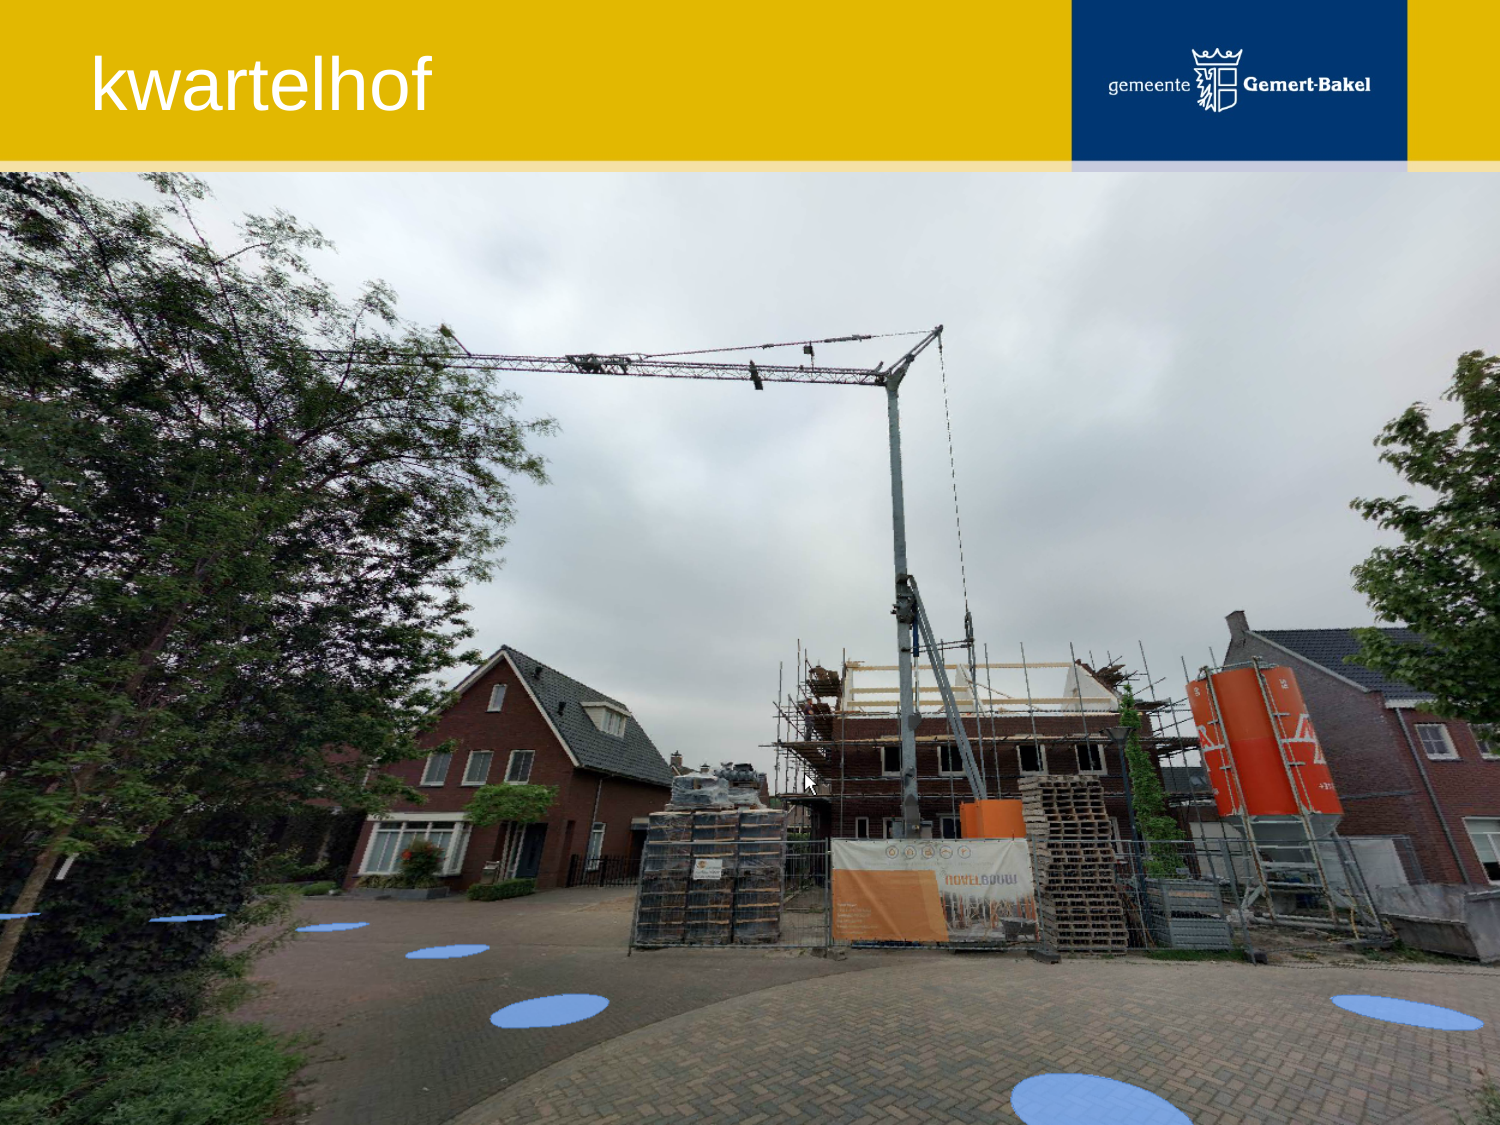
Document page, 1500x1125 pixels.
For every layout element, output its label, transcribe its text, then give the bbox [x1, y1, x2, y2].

title kwartelhof [75, 6, 999, 155]
picture [0, 0, 1500, 172]
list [0, 172, 1500, 1125]
